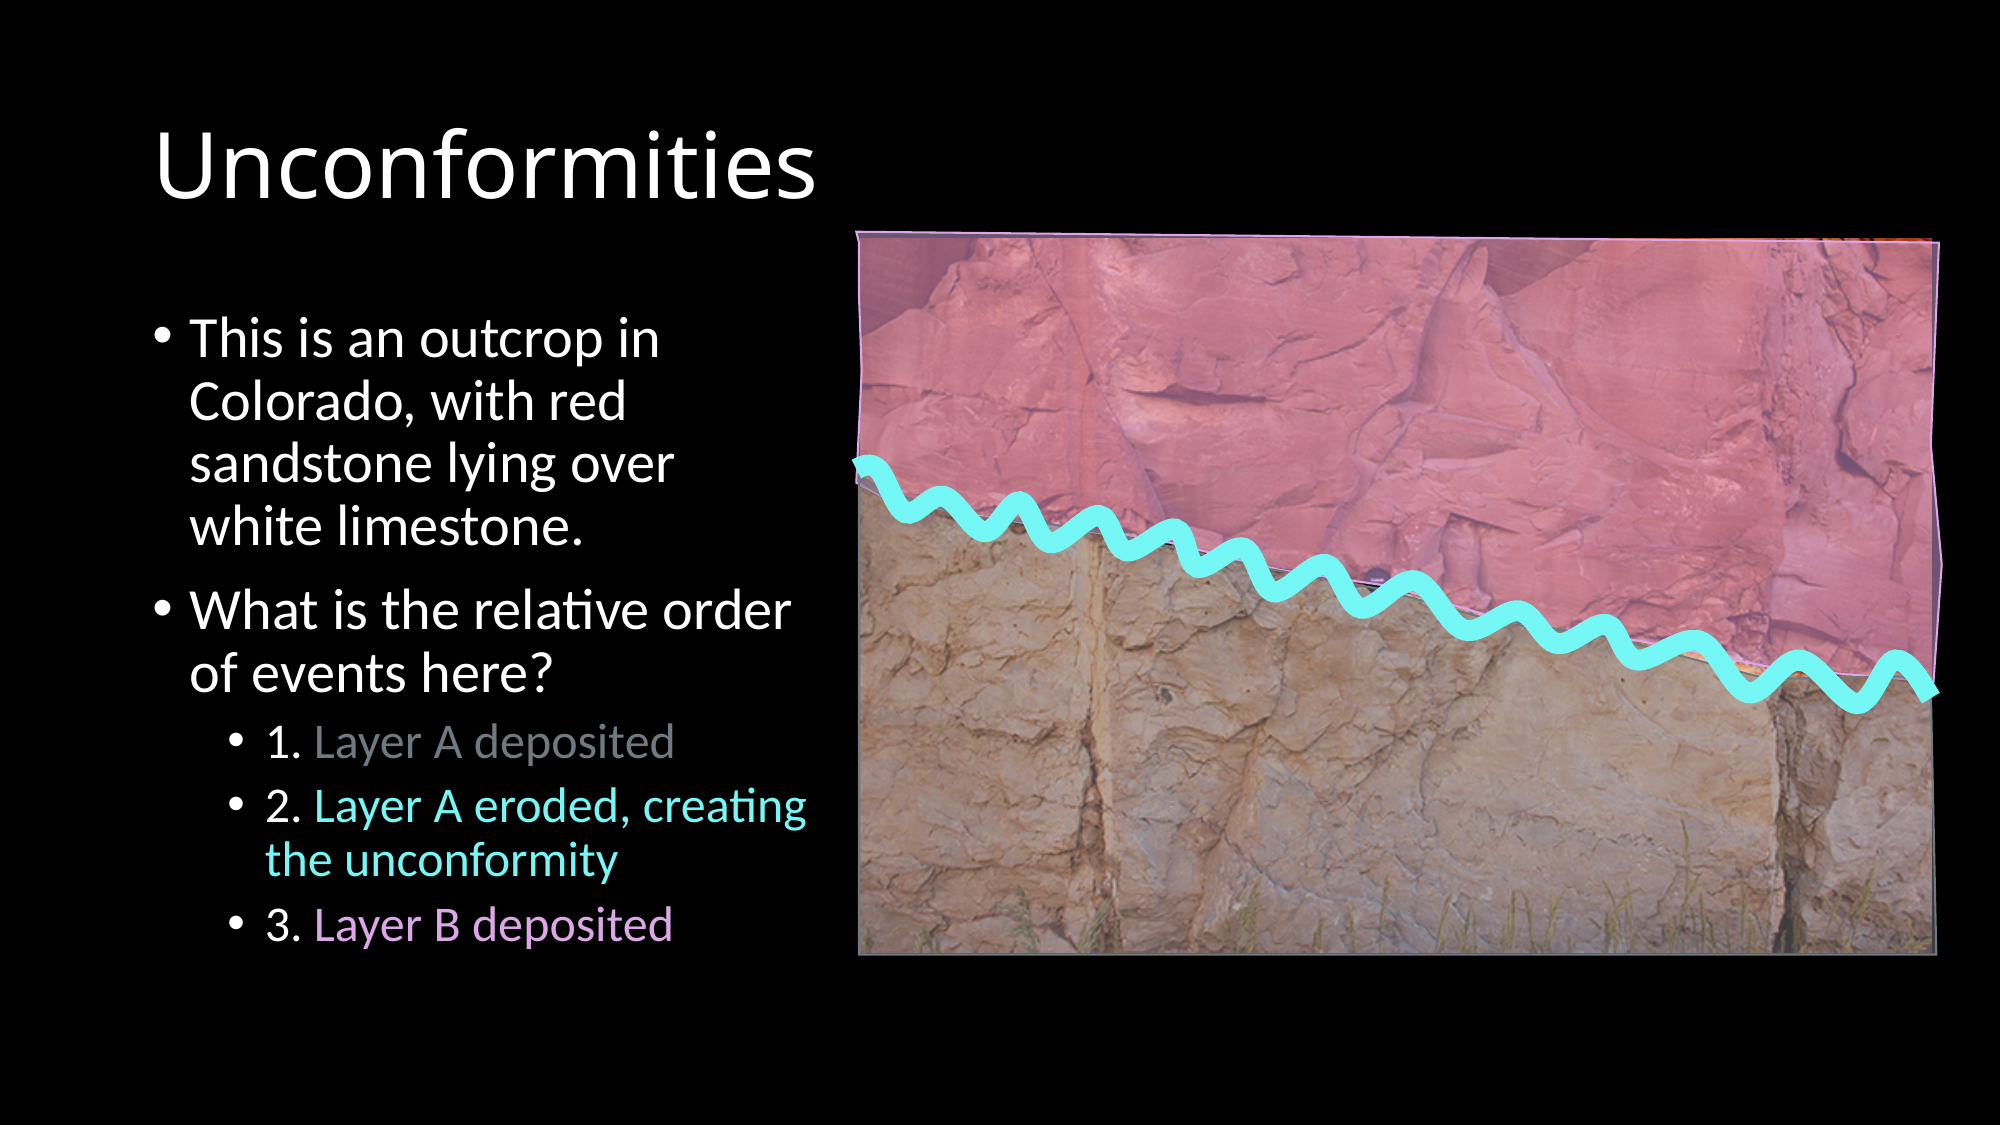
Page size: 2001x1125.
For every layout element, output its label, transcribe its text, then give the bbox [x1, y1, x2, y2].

title Unconformities [137, 59, 1863, 278]
text_box [855, 385, 860, 468]
list This is an outcrop in Colorado, with red sandstone lying over white limestone. What is the relative order of events here? 1. Layer A deposited 2. Layer A eroded, creating the unconformity 3. Layer B deposited [137, 299, 830, 1014]
text_box [1932, 241, 1941, 441]
text_box [857, 472, 1938, 956]
text_box [854, 230, 1584, 352]
picture [860, 238, 1932, 953]
text_box [1932, 446, 1943, 683]
